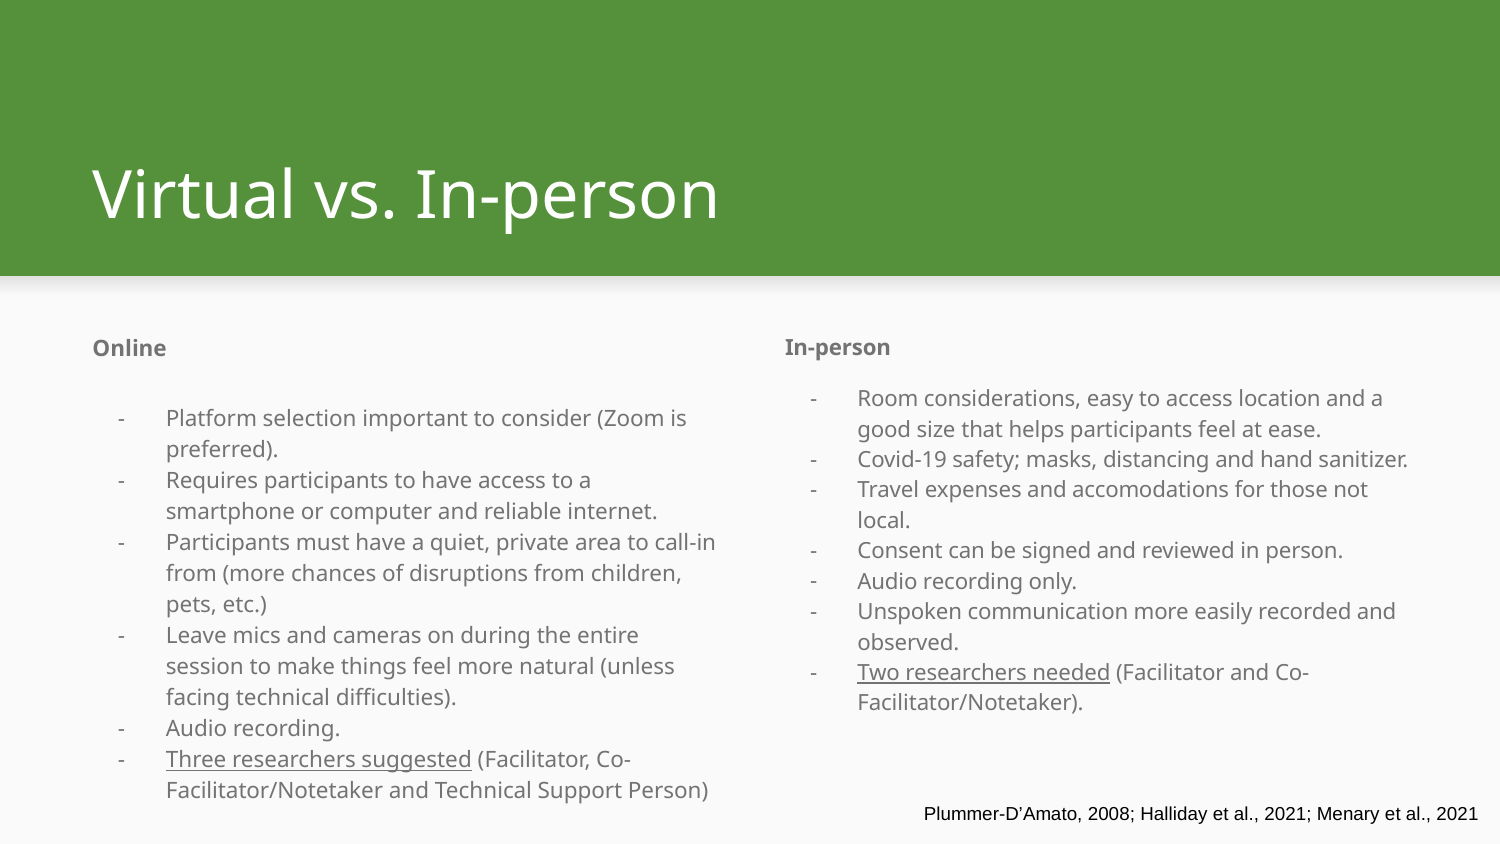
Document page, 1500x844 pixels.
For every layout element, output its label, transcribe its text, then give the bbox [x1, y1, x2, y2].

list In-person Room considerations, easy to access location and a good size that helps participants feel at ease. Covid-19 safety; masks, distancing and hand sanitizer. Travel expenses and accomodations for those not local. Consent can be signed and reviewed in person. Audio recording only. Unspoken communication more easily recorded and observed. Two researchers needed (Facilitator and Co-Facilitator/Notetaker). [770, 314, 1427, 760]
text_box Plummer-D’Amato, 2008; Halliday et al., 2021; Menary et al., 2021 [909, 790, 1500, 836]
title Virtual vs. In-person [77, 121, 1427, 248]
list Online Platform selection important to consider (Zoom is preferred). Requires participants to have access to a smartphone or computer and reliable internet. Participants must have a quiet, private area to call-in from (more chances of disruptions from children, pets, etc.) Leave mics and cameras on during the entire session to make things feel more natural (unless facing technical difficulties). Audio recording. Three researchers suggested (Facilitator, Co-Facilitator/Notetaker and Technical Support Person) [77, 314, 734, 824]
